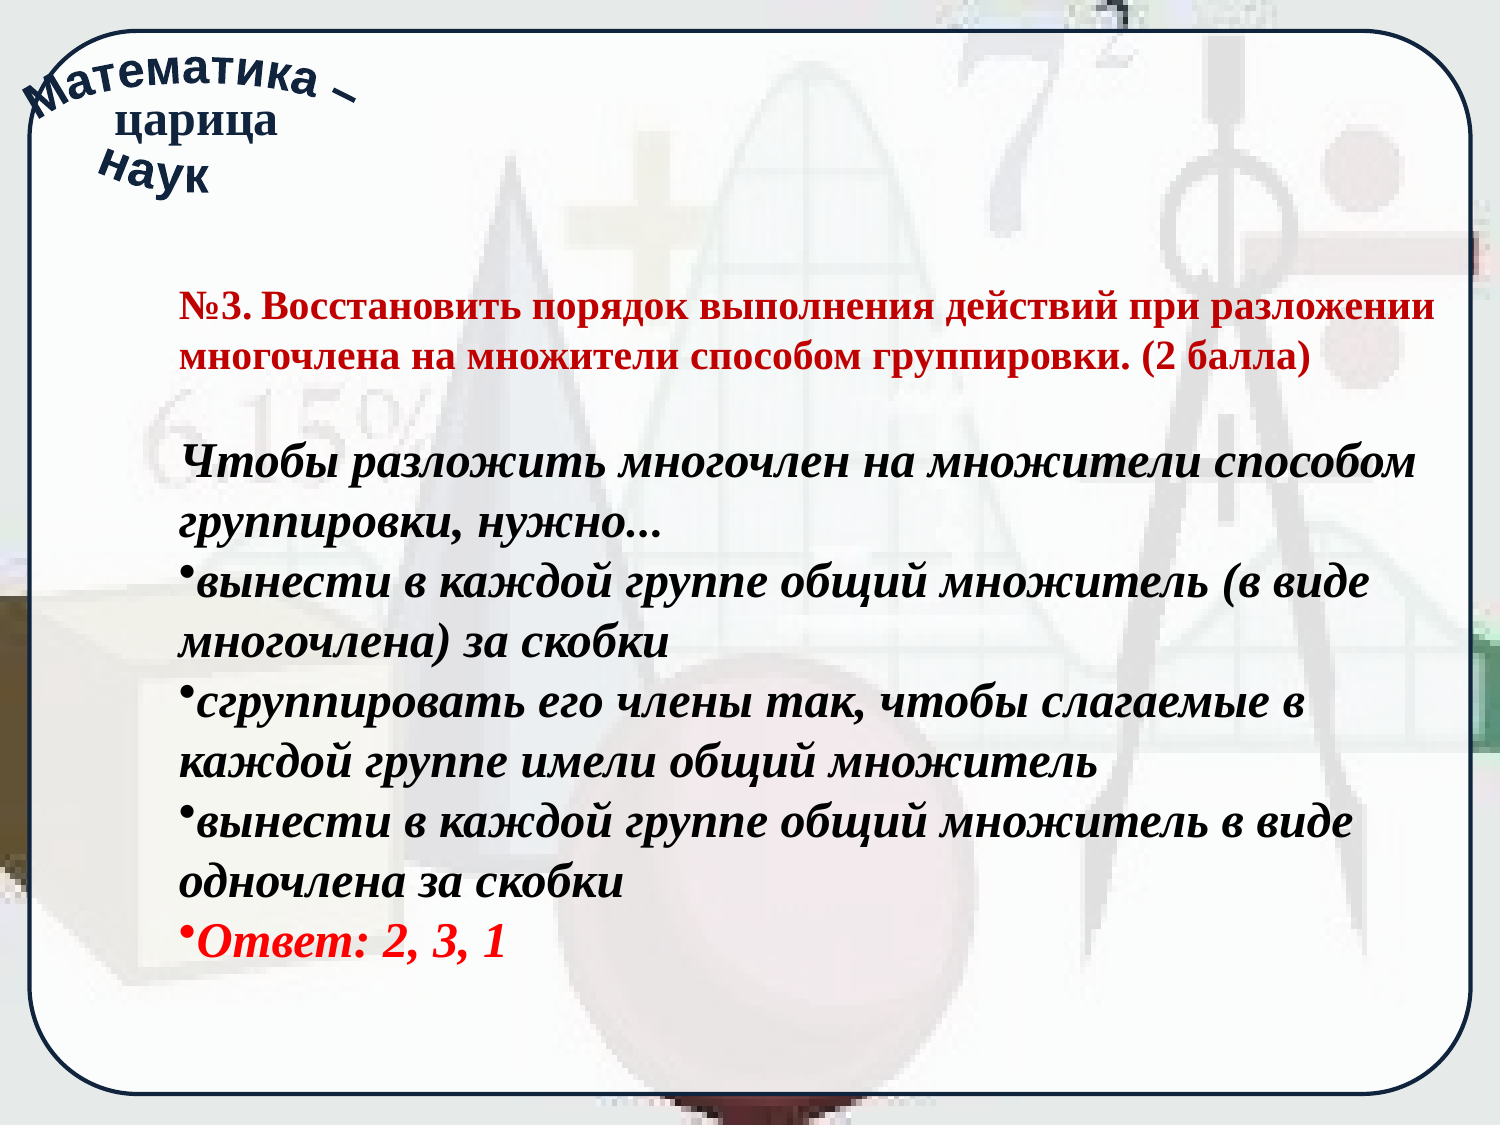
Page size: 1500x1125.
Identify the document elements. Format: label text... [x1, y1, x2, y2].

text_box №3. Восстановить порядок выполнения действий при разложении многочлена на множители способом группировки. (2 балла) Чтобы разложить многочлен на множители способом группировки, нужно… вынести в каждой группе общий множитель (в виде многочлена) за скобки сгруппировать его члены так, чтобы слагаемые в каждой группе имели общий множитель вынести в каждой группе общий множитель в виде одночлена за скобки Ответ: 2, 3, 1 [163, 270, 1453, 976]
picture [0, 0, 1500, 1125]
